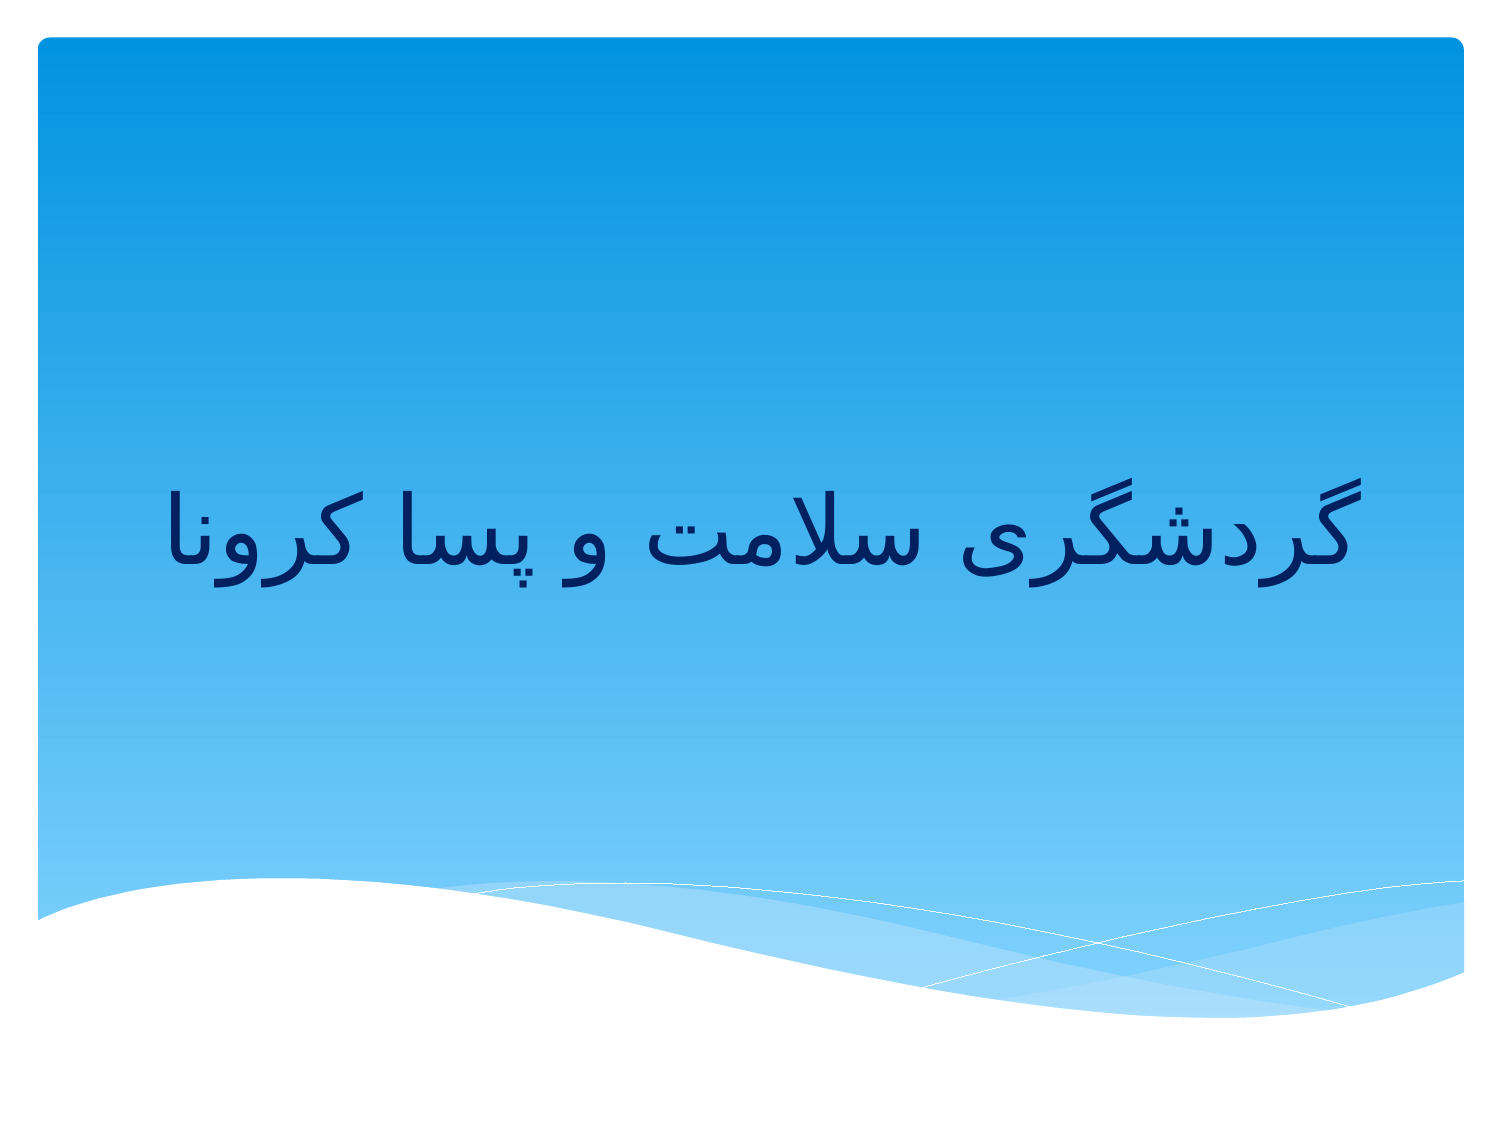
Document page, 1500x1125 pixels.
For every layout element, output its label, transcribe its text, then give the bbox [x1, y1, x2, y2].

title گردشگری سلامت و پسا کرونا [125, 350, 1400, 592]
